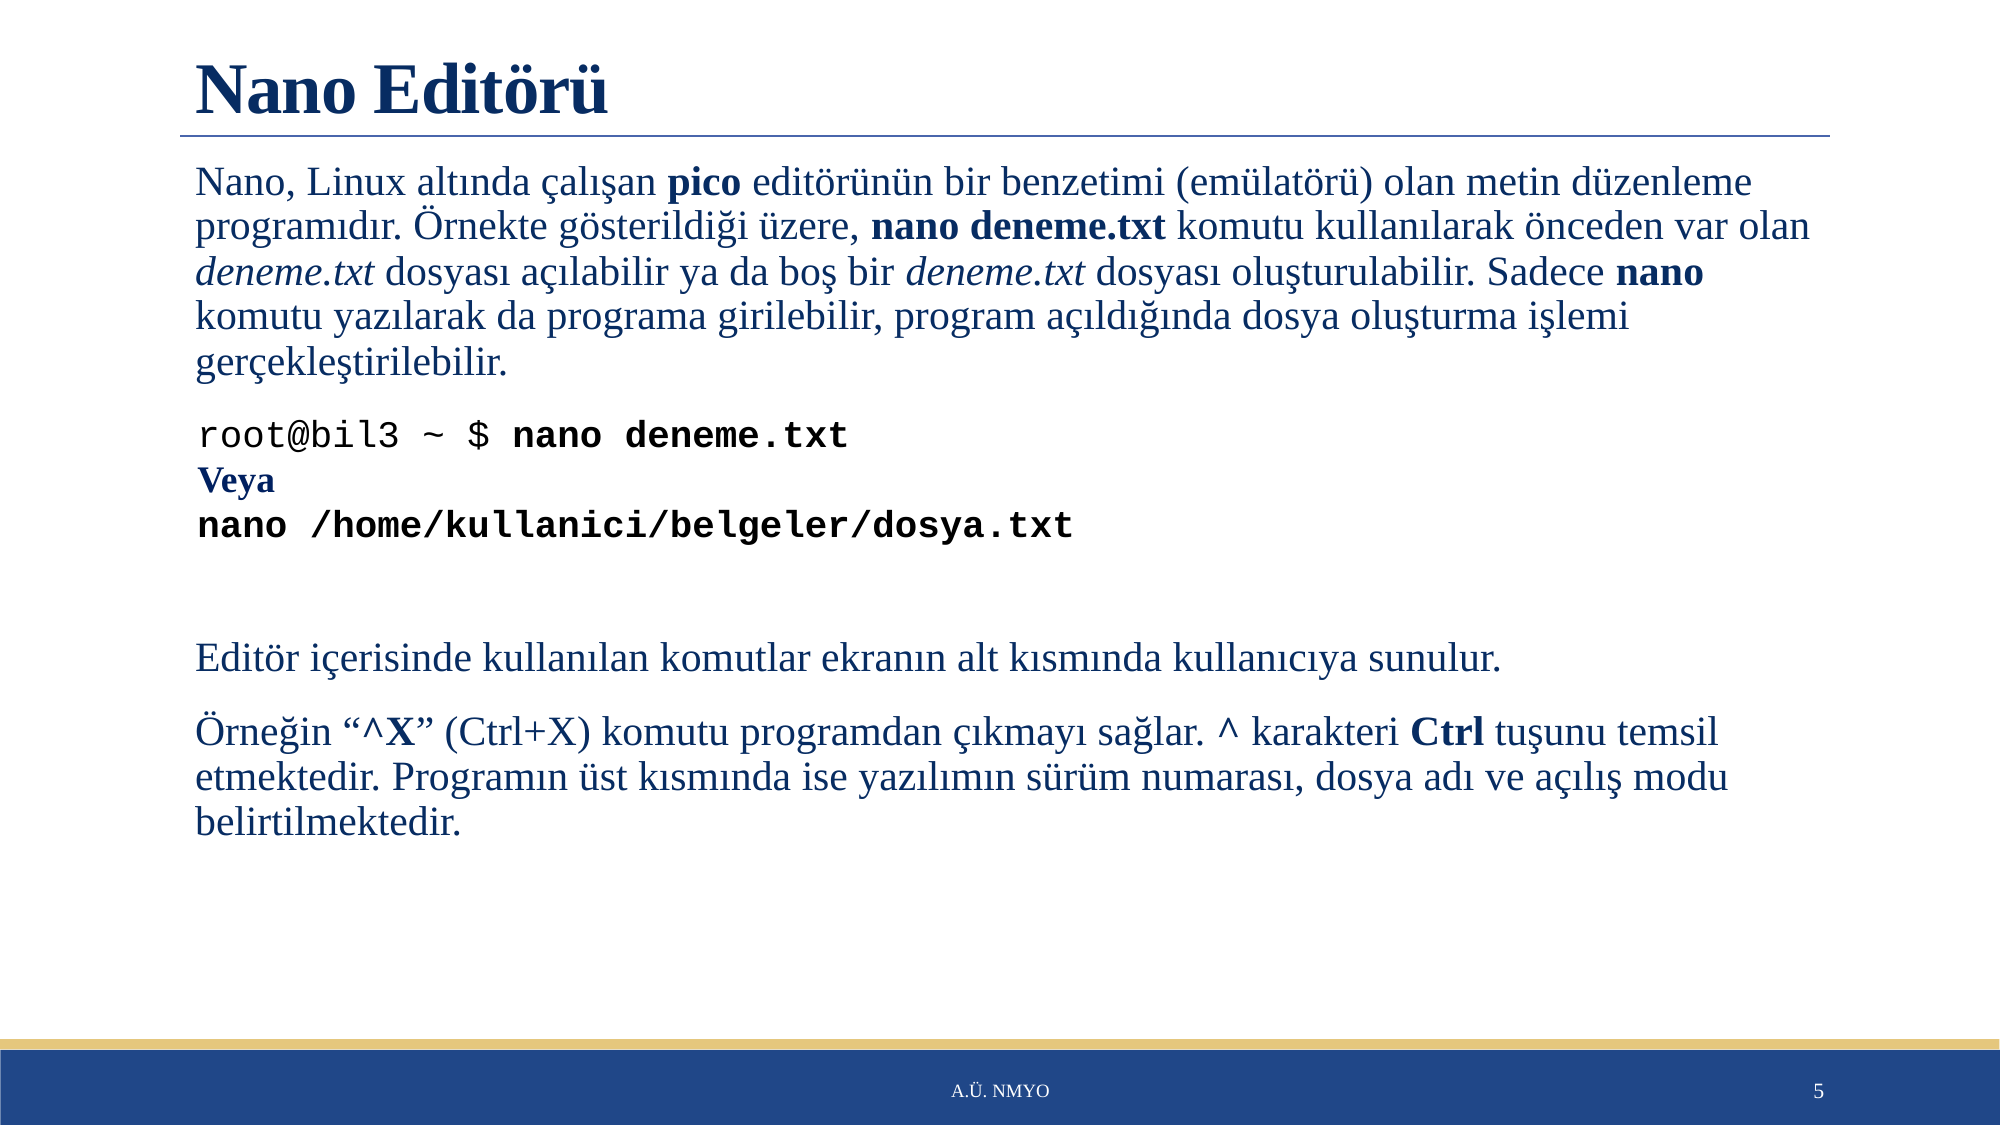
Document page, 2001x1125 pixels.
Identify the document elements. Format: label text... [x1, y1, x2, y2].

list Nano, Linux altında çalışan pico editörünün bir benzetimi (emülatörü) olan metin düzenleme programıdır. Örnekte gösterildiği üzere, nano deneme.txt komutu kullanılarak önceden var olan deneme.txt dosyası açılabilir ya da boş bir deneme.txt dosyası oluşturulabilir. Sadece nano komutu yazılarak da programa girilebilir, program açıldığında dosya oluşturma işlemi gerçekleştirilebilir. Editör içerisinde kullanılan komutlar ekranın alt kısmında kullanıcıya sunulur. Örneğin “^X” (Ctrl+X) komutu programdan çıkmayı sağlar. ^ karakteri Ctrl tuşunu temsil etmektedir. Programın üst kısmında ise yazılımın sürüm numarası, dosya adı ve açılış modu belirtilmektedir. [180, 151, 1830, 1029]
footer A.Ü. NMYO [604, 1059, 1396, 1120]
text_box root@bil3 ~ $ nano deneme.txt Veya nano /home/kullanici/belgeler/dosya.txt [182, 402, 1090, 552]
title Nano Editörü [180, 47, 1830, 137]
slide_number 5 [1624, 1059, 1840, 1120]
